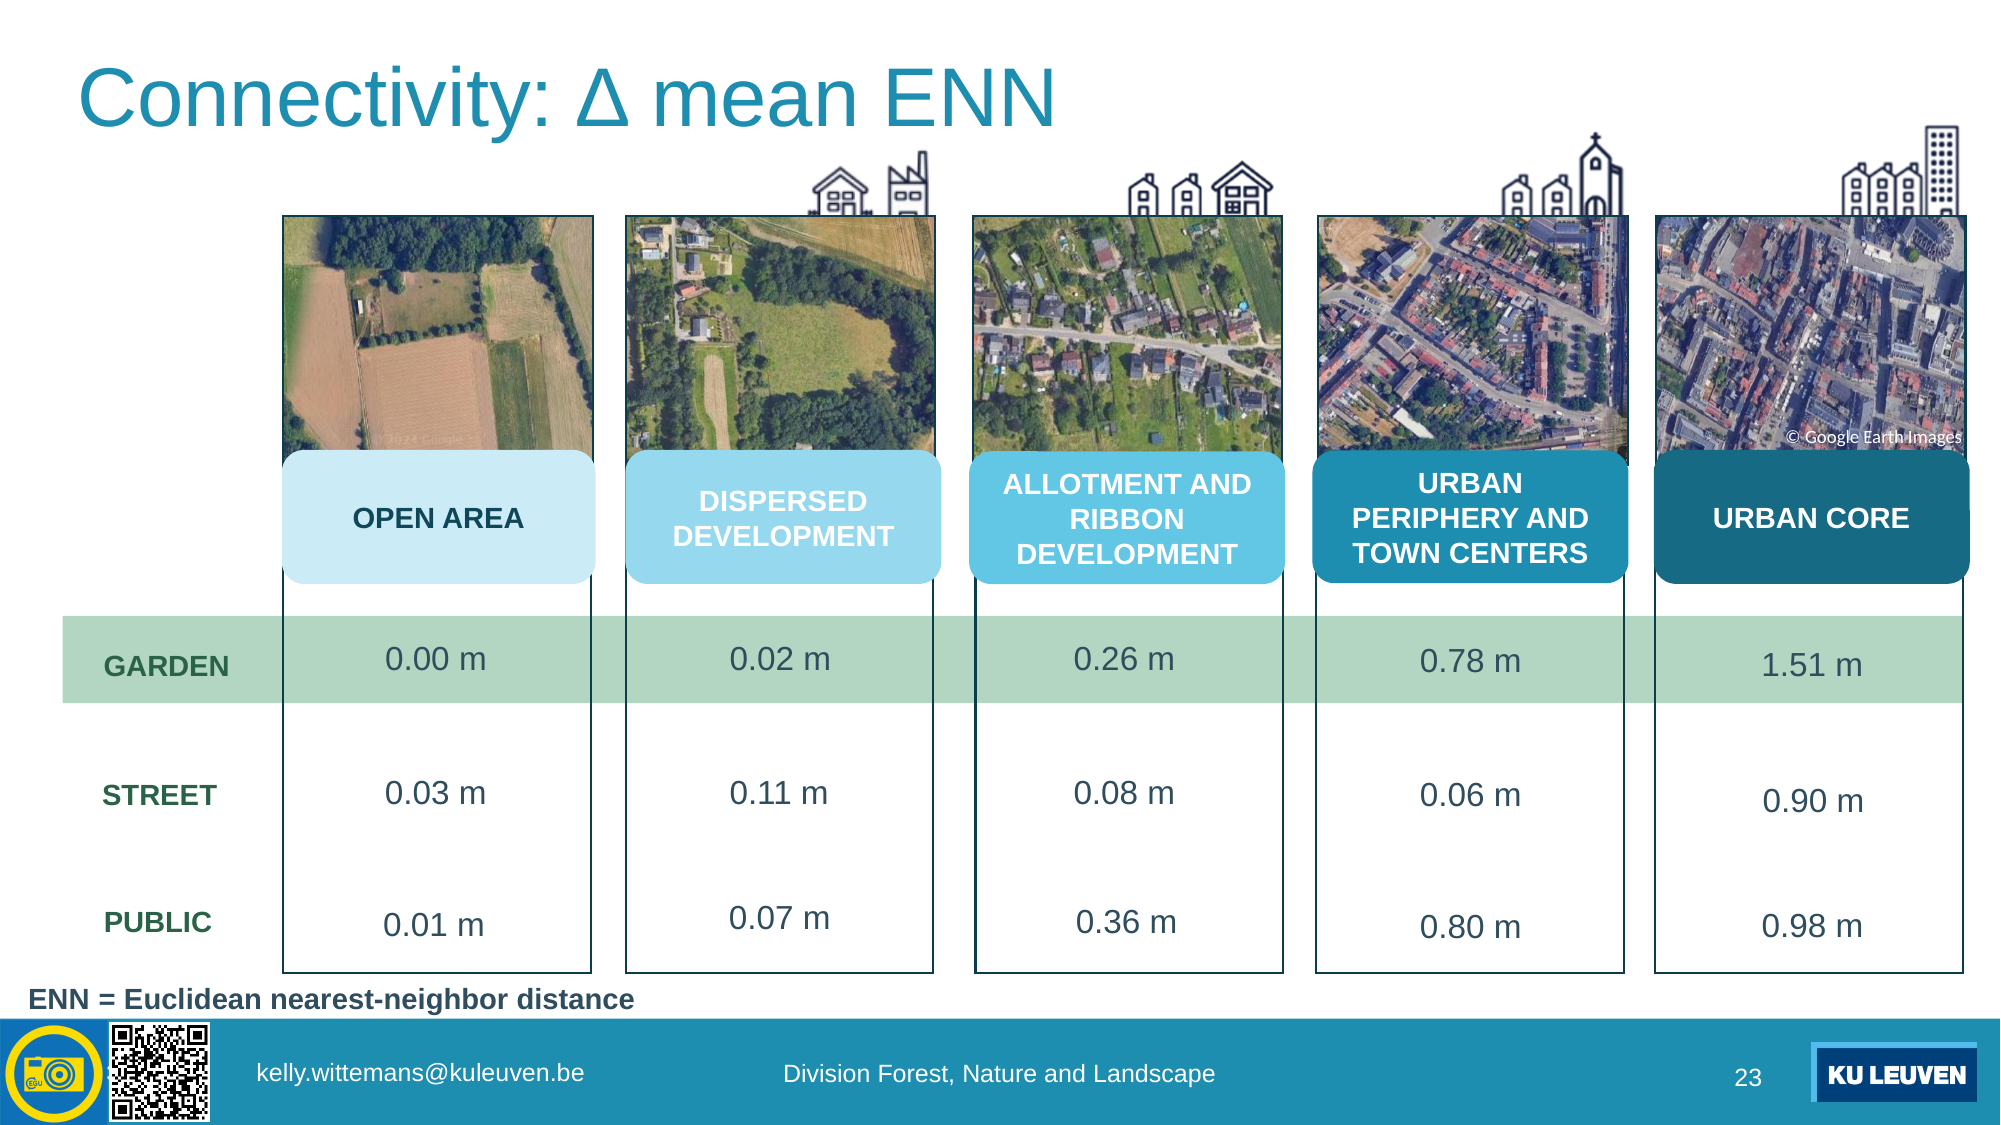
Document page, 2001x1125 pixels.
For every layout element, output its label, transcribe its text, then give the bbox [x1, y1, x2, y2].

footer Division Forest, Nature and Landscape [662, 1042, 1338, 1103]
text_box © Google Earth Images [1599, 416, 1977, 455]
text_box 1.51 m [1746, 635, 1899, 690]
picture [1811, 1042, 1977, 1102]
text_box [1317, 215, 1629, 457]
picture [0, 1020, 108, 1125]
text_box [62, 615, 282, 640]
text_box [1655, 215, 1967, 416]
text_box [62, 690, 282, 704]
text_box URBAN PERIPHERY AND TOWN CENTERS [1312, 450, 1629, 584]
text_box 0.01 m [368, 895, 506, 951]
text_box [625, 215, 936, 466]
text_box [1284, 615, 1315, 704]
text_box 0.02 m [698, 630, 862, 685]
text_box 0.03 m [370, 764, 508, 820]
text_box [974, 572, 1284, 974]
picture [109, 1022, 210, 1123]
text_box [1315, 574, 1625, 974]
picture [1830, 110, 1977, 232]
text_box 0.08 m [1058, 764, 1216, 819]
text_box [934, 615, 974, 704]
picture [1114, 139, 1289, 240]
text_box 0.00 m [361, 630, 511, 685]
text_box [592, 615, 625, 704]
text_box 0.36 m [1061, 892, 1218, 948]
text_box GARDEN [50, 640, 284, 690]
text_box kelly.wittemans@kuleuven.be [210, 1020, 918, 1123]
text_box 0.11 m [707, 764, 851, 819]
text_box 0.26 m [1058, 629, 1200, 685]
text_box 0.80 m [1405, 897, 1546, 953]
text_box [972, 215, 1283, 462]
text_box [282, 215, 594, 465]
text_box ALLOTMENT AND RIBBON DEVELOPMENT [969, 451, 1286, 585]
text_box 0.90 m [1748, 771, 1896, 827]
text_box 0.78 m [1405, 631, 1540, 687]
picture [786, 104, 939, 247]
text_box STREET [42, 769, 277, 819]
text_box [1621, 455, 1629, 466]
picture [1490, 120, 1641, 233]
text_box 0.98 m [1746, 896, 1895, 952]
text_box [625, 567, 934, 974]
text_box OPEN AREA [281, 449, 596, 584]
text_box 0.06 m [1405, 765, 1546, 821]
text_box DISPERSED DEVELOPMENT [625, 449, 942, 584]
text_box [282, 569, 592, 968]
text_box URBAN CORE [1653, 455, 1970, 584]
text_box 0.07 m [714, 888, 865, 944]
text_box Connectivity: ∆ mean ENN [62, 35, 1829, 192]
text_box PUBLIC [41, 895, 275, 946]
text_box [1625, 615, 1654, 704]
text_box ENN = Euclidean nearest-neighbor distance [13, 968, 881, 1024]
text_box [1654, 569, 1964, 974]
text_box 23 [1327, 1046, 1778, 1107]
